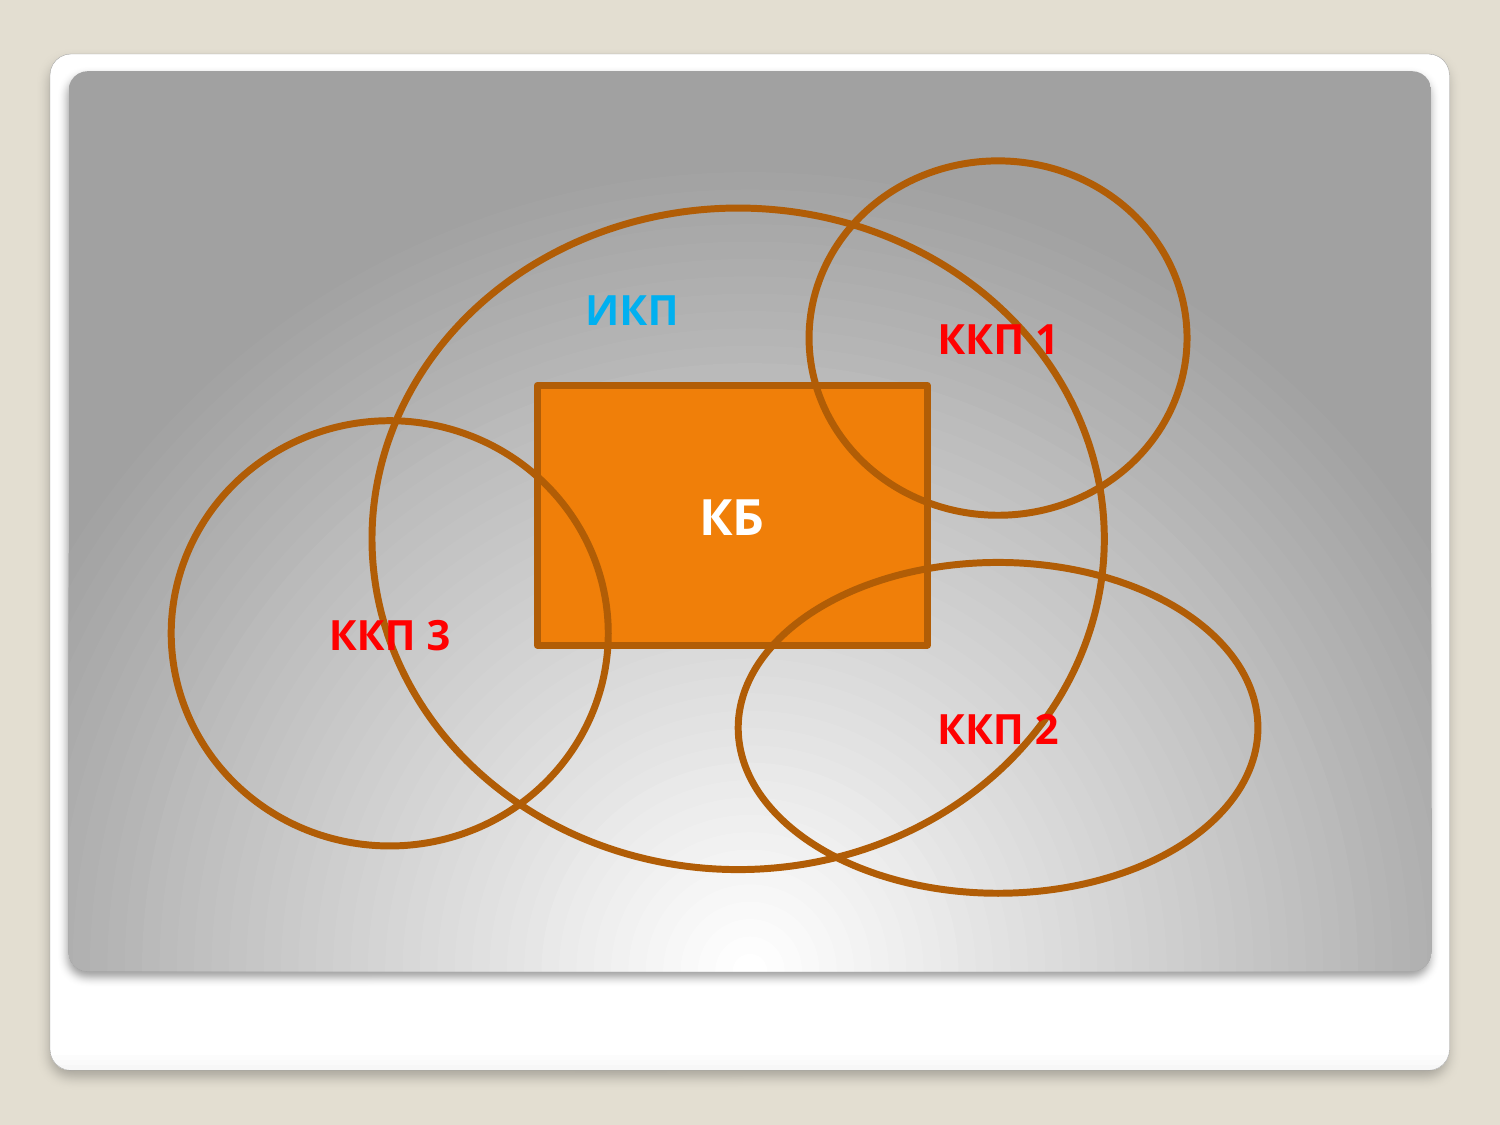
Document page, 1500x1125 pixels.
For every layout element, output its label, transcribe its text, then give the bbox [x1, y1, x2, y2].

text_box ККП 1 [805, 157, 1191, 519]
text_box ККП 3 [167, 417, 612, 850]
text_box ИКП [522, 264, 742, 353]
text_box [393, 204, 1108, 874]
text_box ККП 2 [734, 558, 1262, 897]
